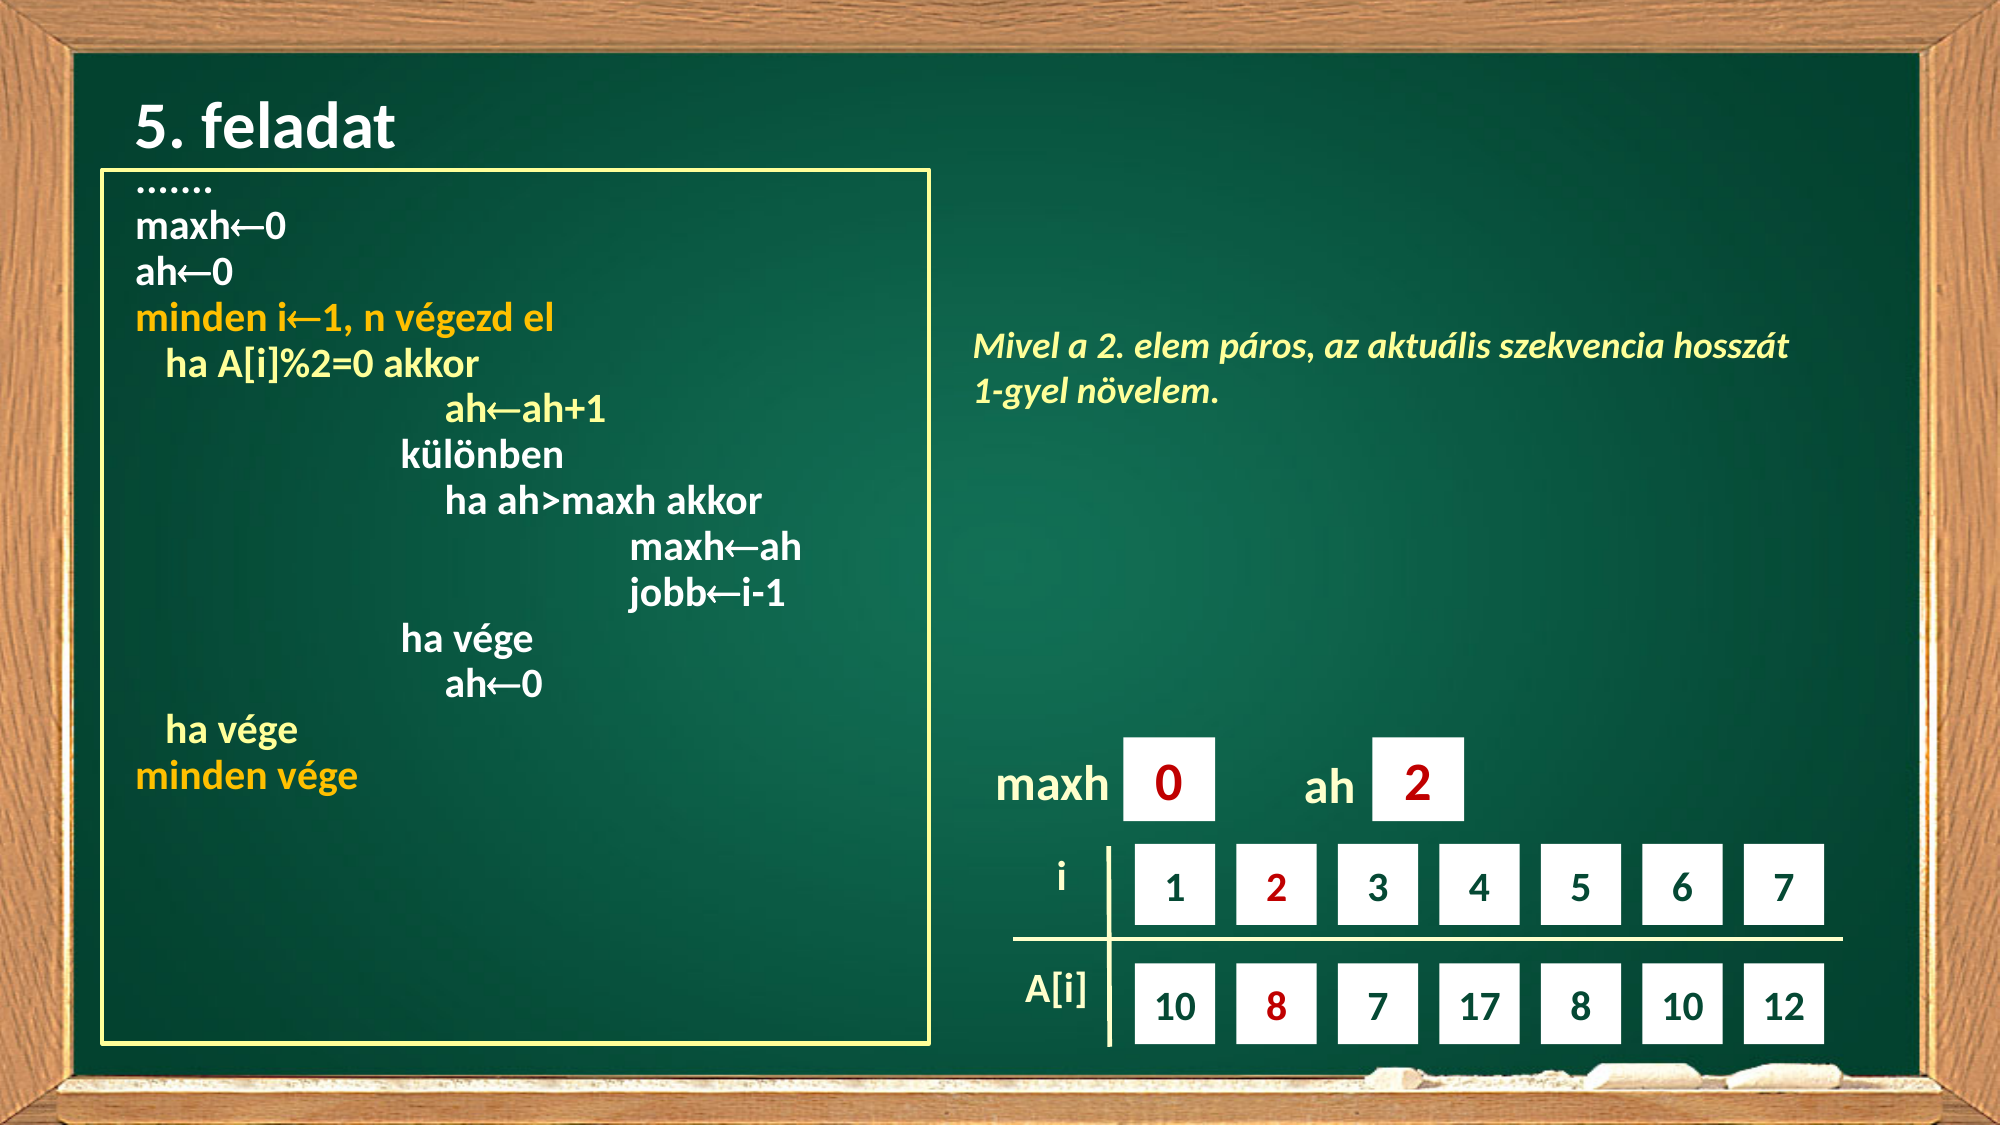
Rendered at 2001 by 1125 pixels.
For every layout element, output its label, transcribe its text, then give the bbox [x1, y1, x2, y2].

text_box ....... maxh0 ah0 minden i1, n végezd el ha A[i]%2=0 akkor ahah+1 különben ha ah>maxh akkor maxhah jobbi-1 ha vége ah0 ha vége minden vége [120, 148, 962, 806]
text_box 2 [1370, 735, 1466, 823]
text_box [100, 168, 931, 1046]
text_box 0 [1121, 735, 1217, 823]
picture [0, 0, 2000, 1125]
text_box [1004, 841, 1844, 1048]
text_box 5. feladat [120, 74, 1892, 169]
text_box Mivel a 2. elem páros, az aktuális szekvencia hosszát 1-gyel növelem. [957, 313, 1873, 418]
text_box ah [1271, 746, 1370, 822]
text_box maxh [957, 742, 1121, 818]
